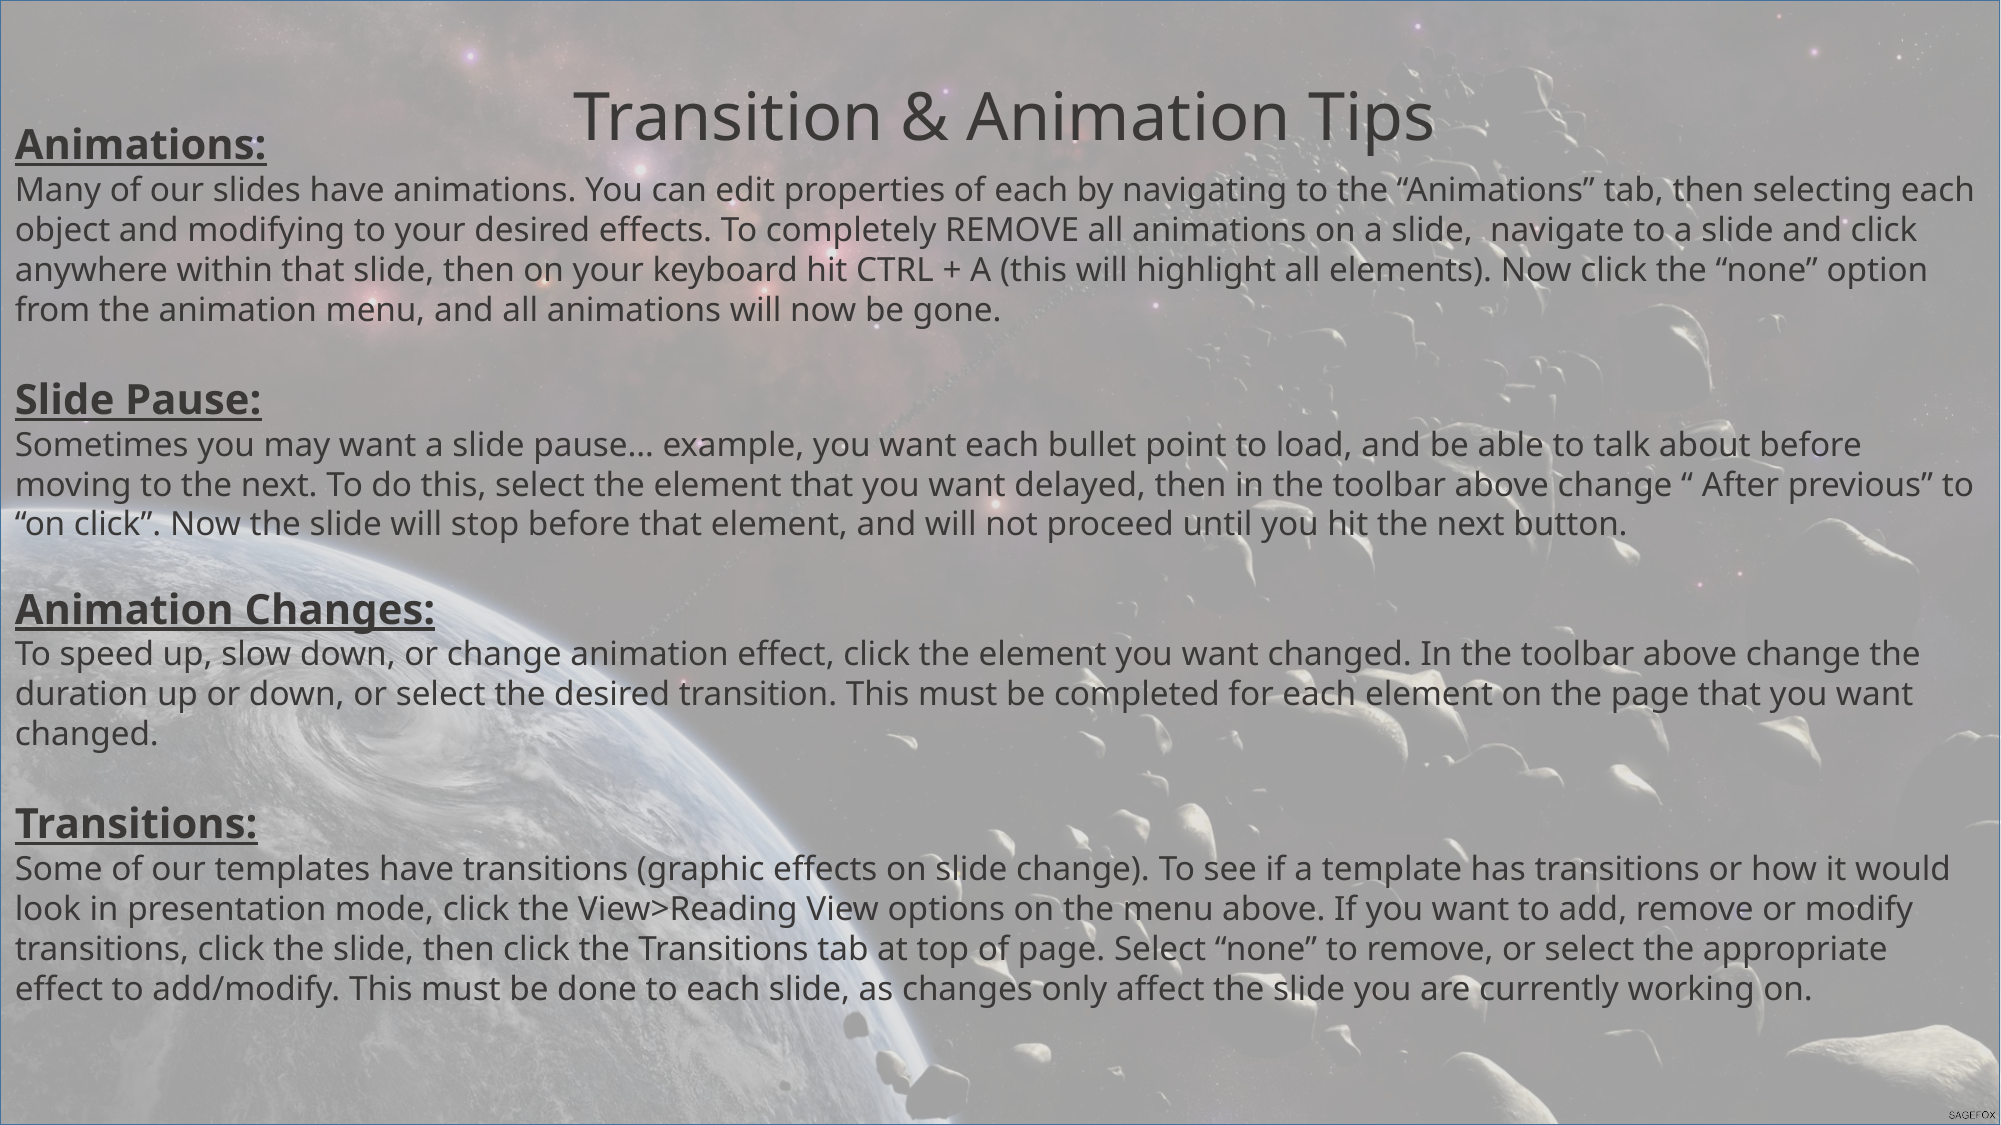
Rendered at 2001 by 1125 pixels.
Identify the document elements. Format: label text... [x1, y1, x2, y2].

title Transition & Animation Tips [477, 59, 1532, 177]
text_box Animations: Many of our slides have animations. You can edit properties of each by navigating to the “Animations” tab, then selecting each object and modifying to your desired effects. To completely REMOVE all animations on a slide, navigate to a slide and click anywhere within that slide, then on your keyboard hit CTRL + A (this will highlight all elements). Now click the “none” option from the animation menu, and all animations will now be gone. Slide Pause: Sometimes you may want a slide pause… example, you want each bullet point to load, and be able to talk about before moving to the next. To do this, select the element that you want delayed, then in the toolbar above change “ After previous” to “on click”. Now the slide will stop before that element, and will not proceed until you hit the next button. Animation Changes: To speed up, slow down, or change animation effect, click the element you want changed. In the toolbar above change the duration up or down, or select the desired transition. This must be completed for each element on the page that you want changed. Transitions: Some of our templates have transitions (graphic effects on slide change). To see if a template has transitions or how it would look in presentation mode, click the View>Reading View options on the menu above. If you want to add, remove or modify transitions, click the slide, then click the Transitions tab at top of page. Select “none” to remove, or select the appropriate effect to add/modify. This must be done to each slide, as changes only affect the slide you are currently working on. [0, 0, 2000, 1125]
